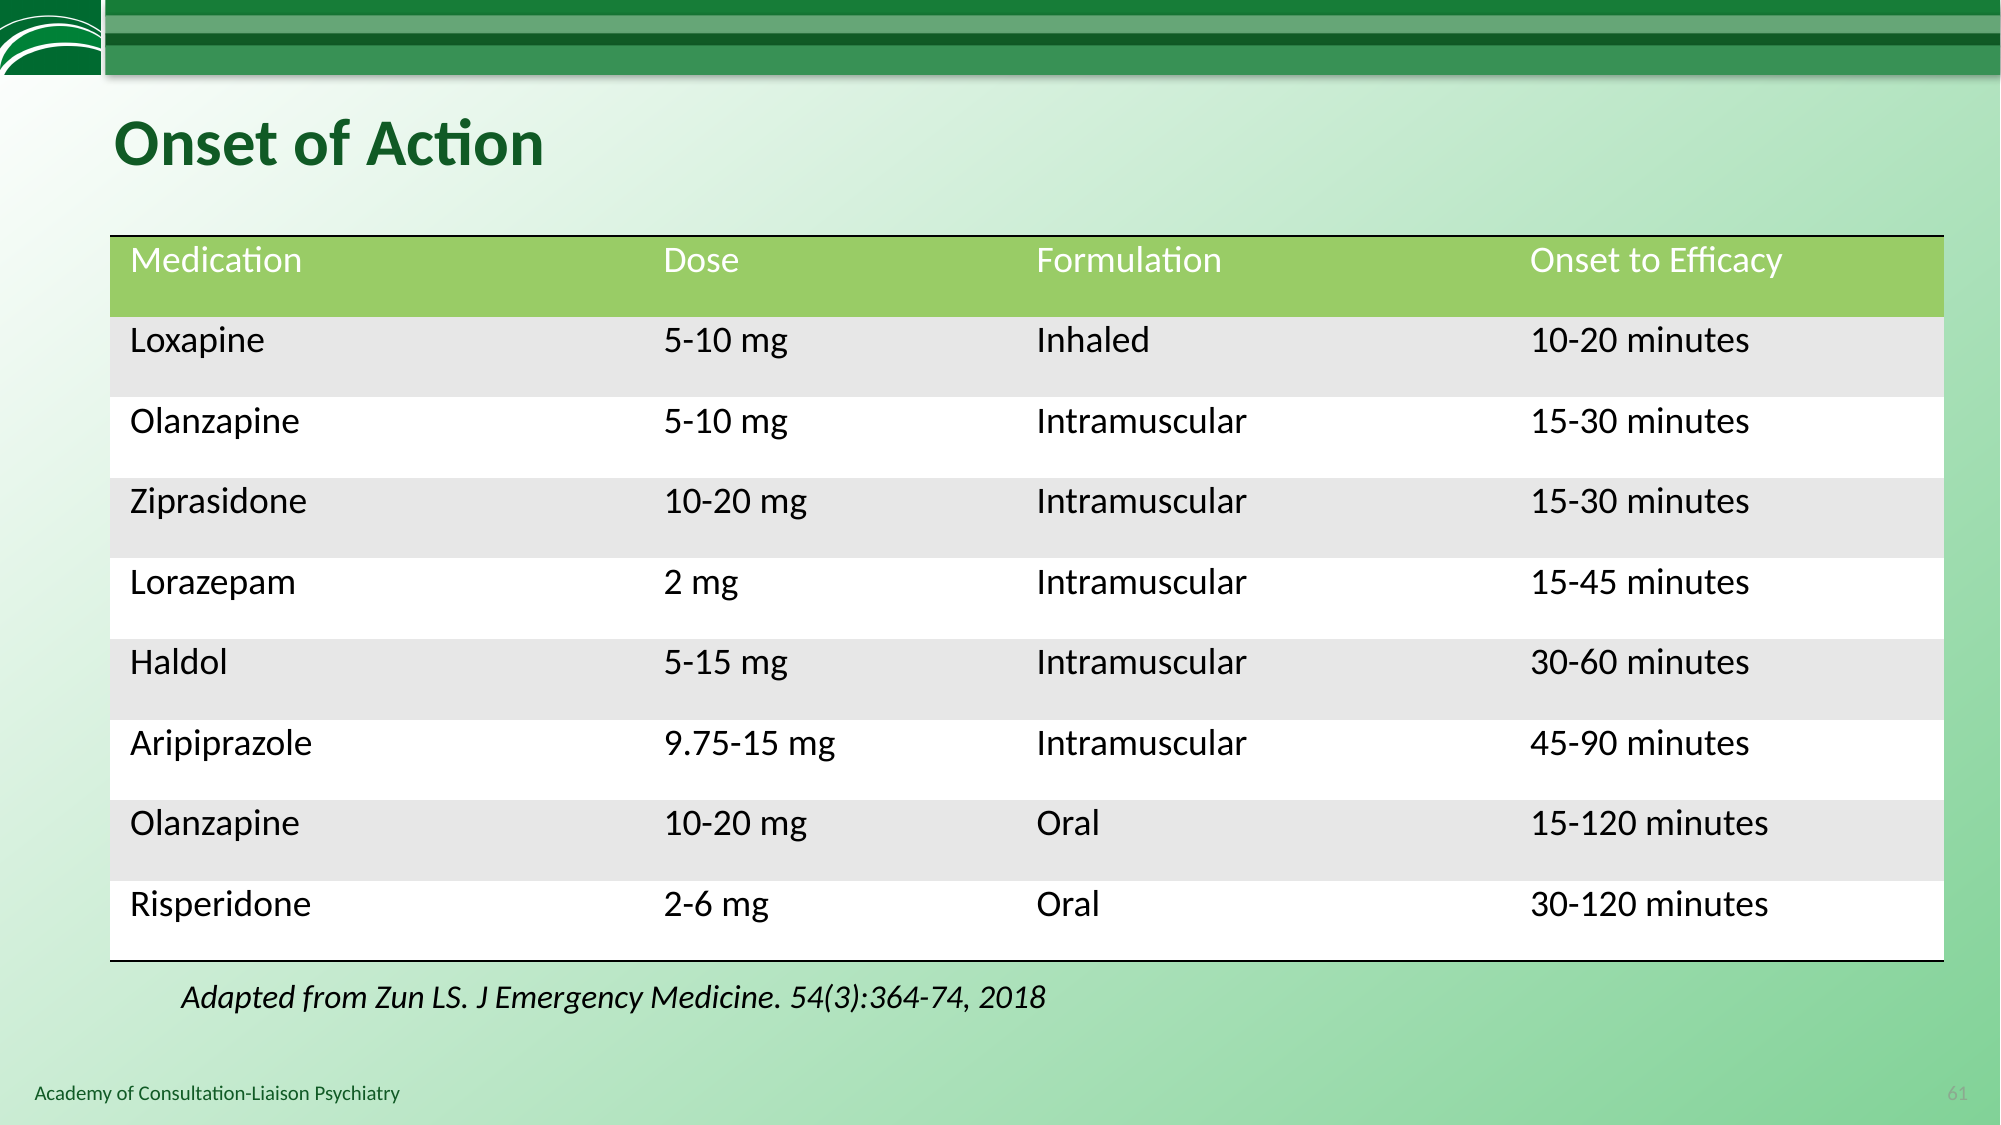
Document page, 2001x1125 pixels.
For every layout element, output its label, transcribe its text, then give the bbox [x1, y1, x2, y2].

table_cell Ziprasidone [110, 478, 644, 558]
slide_number 61 [1903, 1062, 1984, 1122]
table_cell 15-120 minutes [1510, 800, 1944, 881]
text_box Adapted from Zun LS. J Emergency Medicine. 54(3):364-74, 2018 [166, 968, 1834, 1023]
table_cell 15-30 minutes [1510, 397, 1944, 478]
table_cell Oral [1017, 881, 1510, 960]
table_cell 5-10 mg [644, 317, 1017, 397]
title Onset of Action [99, 45, 1900, 233]
table_cell Haldol [110, 639, 644, 720]
table_cell 10-20 minutes [1510, 317, 1944, 397]
table_header Medication [110, 237, 644, 317]
table_cell 30-60 minutes [1510, 639, 1944, 720]
table_cell Risperidone [110, 881, 644, 960]
picture [0, 0, 101, 75]
table_cell 15-45 minutes [1510, 558, 1944, 639]
table_cell Intramuscular [1017, 720, 1510, 800]
table_cell 15-30 minutes [1510, 478, 1944, 558]
table_cell Intramuscular [1017, 478, 1510, 558]
table_cell 5-15 mg [644, 639, 1017, 720]
table_cell Loxapine [110, 317, 644, 397]
table_cell 10-20 mg [644, 478, 1017, 558]
table_cell Intramuscular [1017, 397, 1510, 478]
table_cell Olanzapine [110, 800, 644, 881]
table_cell 30-120 minutes [1510, 881, 1944, 960]
table_header Onset to Efficacy [1510, 237, 1944, 317]
table_cell 9.75-15 mg [644, 720, 1017, 800]
table_cell Aripiprazole [110, 720, 644, 800]
table_cell Oral [1017, 800, 1510, 881]
table_cell Intramuscular [1017, 558, 1510, 639]
table_cell 2-6 mg [644, 881, 1017, 960]
table_cell 45-90 minutes [1510, 720, 1944, 800]
table_cell Olanzapine [110, 397, 644, 478]
table_cell 10-20 mg [644, 800, 1017, 881]
table_cell Intramuscular [1017, 639, 1510, 720]
table_cell Lorazepam [110, 558, 644, 639]
table_header Dose [644, 237, 1017, 317]
table_cell 5-10 mg [644, 397, 1017, 478]
table_cell Inhaled [1017, 317, 1510, 397]
table_header Formulation [1017, 237, 1510, 317]
table_cell 2 mg [644, 558, 1017, 639]
